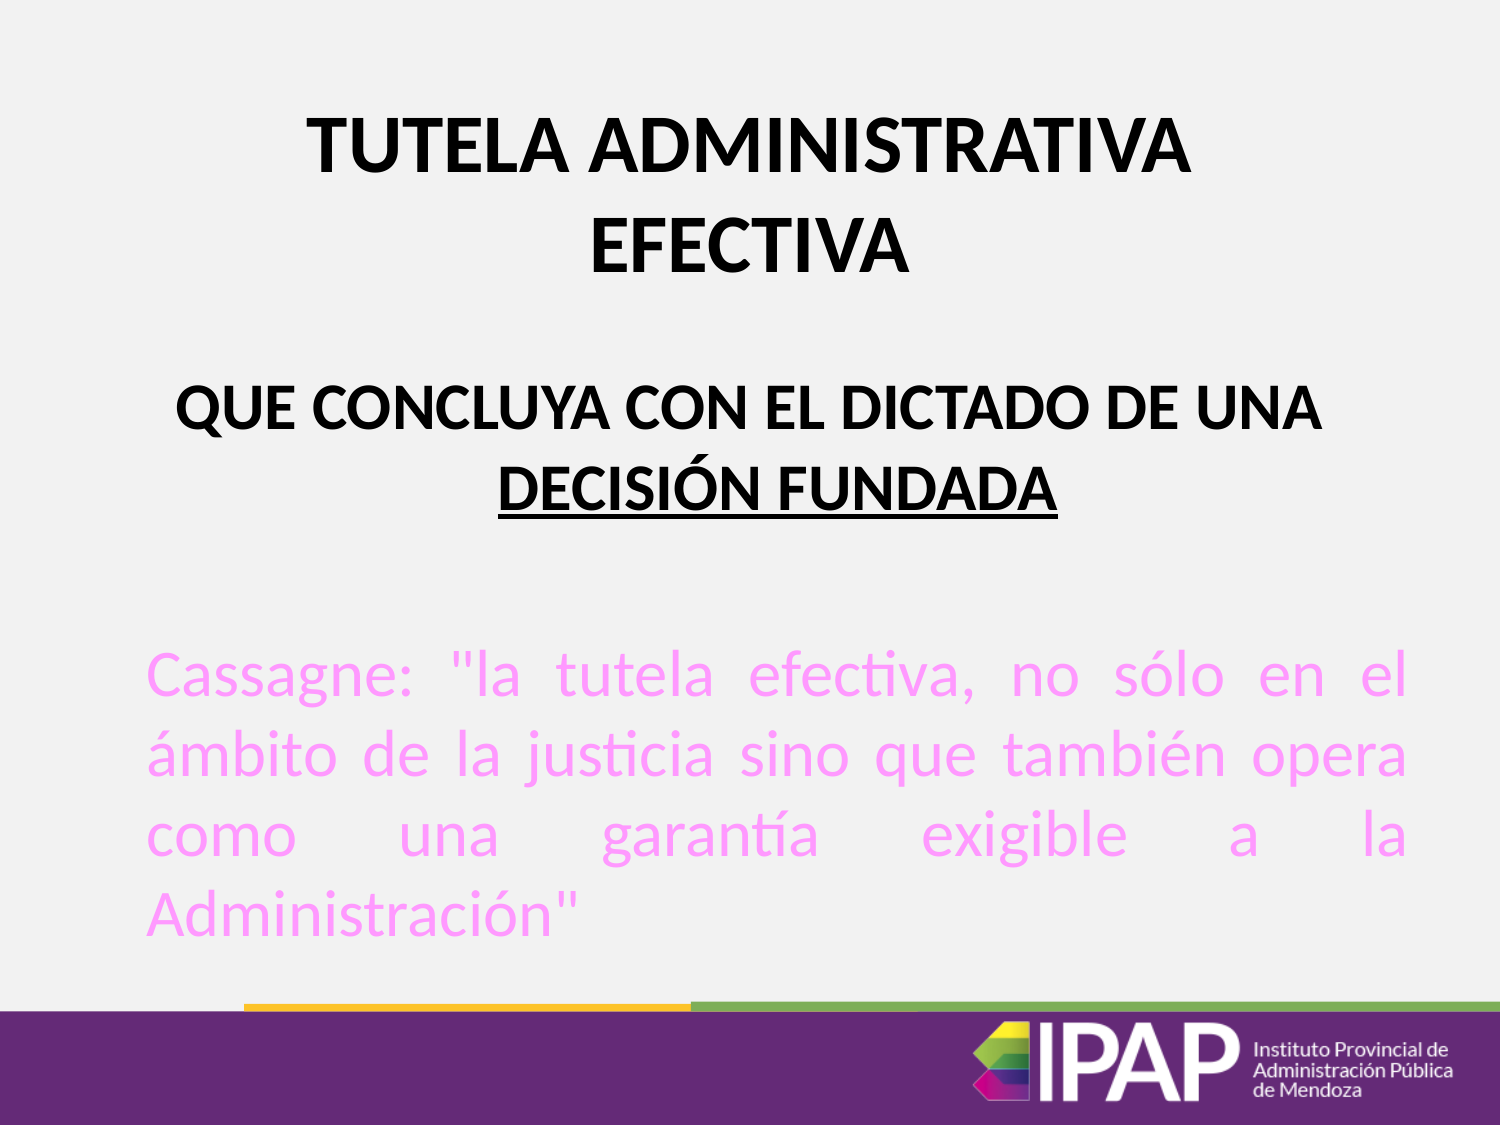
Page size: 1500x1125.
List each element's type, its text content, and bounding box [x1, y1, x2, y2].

text_box [690, 1001, 1500, 1012]
text_box [0, 1011, 1500, 1125]
title TUTELA ADMINISTRATIVA EFECTIVA [75, 45, 1425, 233]
list QUE CONCLUYA CON EL DICTADO DE UNA DECISIÓN FUNDADA Cassagne: "la tutela efectiva, no sólo en el ámbito de la justicia sino que también opera como una garantía exigible a la Administración" [75, 262, 1425, 1011]
picture [967, 1011, 1457, 1114]
text_box [244, 1003, 690, 1012]
